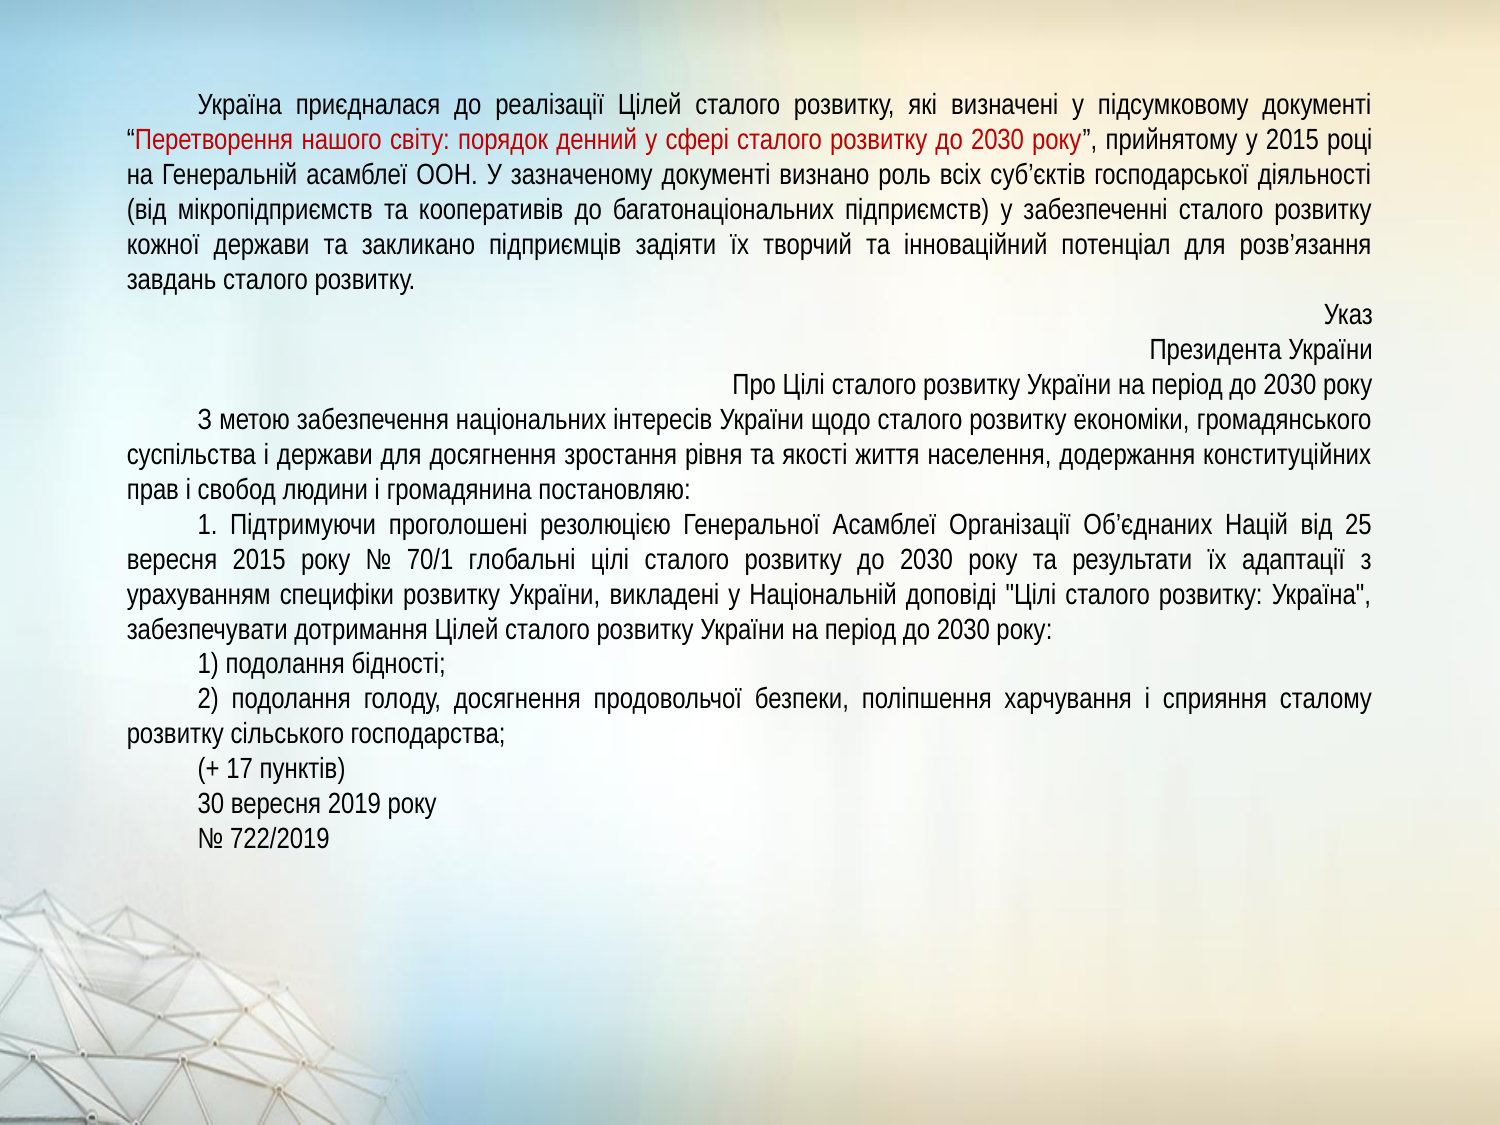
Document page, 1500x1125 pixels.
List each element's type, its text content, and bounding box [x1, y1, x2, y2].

picture [0, 0, 1500, 1125]
text_box Україна приєдналася до реалізації Цілей сталого розвитку, які визначені у підсумковому документі “Перетворення нашого світу: порядок денний у сфері сталого розвитку до 2030 року”, прийнятому у 2015 році на Генеральній асамблеї ООН. У зазначеному документі визнано роль всіх суб’єктів господарської діяльності (від мікропідприємств та кооперативів до багатонаціональних підприємств) у забезпеченні сталого розвитку кожної держави та закликано підприємців задіяти їх творчий та інноваційний потенціал для розв’язання завдань сталого розвитку. Указ Президента України Про Цілі сталого розвитку України на період до 2030 року З метою забезпечення національних інтересів України щодо сталого розвитку економіки, громадянського суспільства і держави для досягнення зростання рівня та якості життя населення, додержання конституційних прав і свобод людини і громадянина постановляю: 1. Підтримуючи проголошені резолюцією Генеральної Асамблеї Організації Об’єднаних Націй від 25 вересня 2015 року № 70/1 глобальні цілі сталого розвитку до 2030 року та результати їх адаптації з урахуванням специфіки розвитку України, викладені у Національній доповіді "Цілі сталого розвитку: Україна", забезпечувати дотримання Цілей сталого розвитку України на період до 2030 року: 1) подолання бідності; 2) подолання голоду, досягнення продовольчої безпеки, поліпшення харчування і сприяння сталому розвитку сільського господарства; (+ 17 пунктів) 30 вересня 2019 року № 722/2019 [112, 78, 1388, 862]
